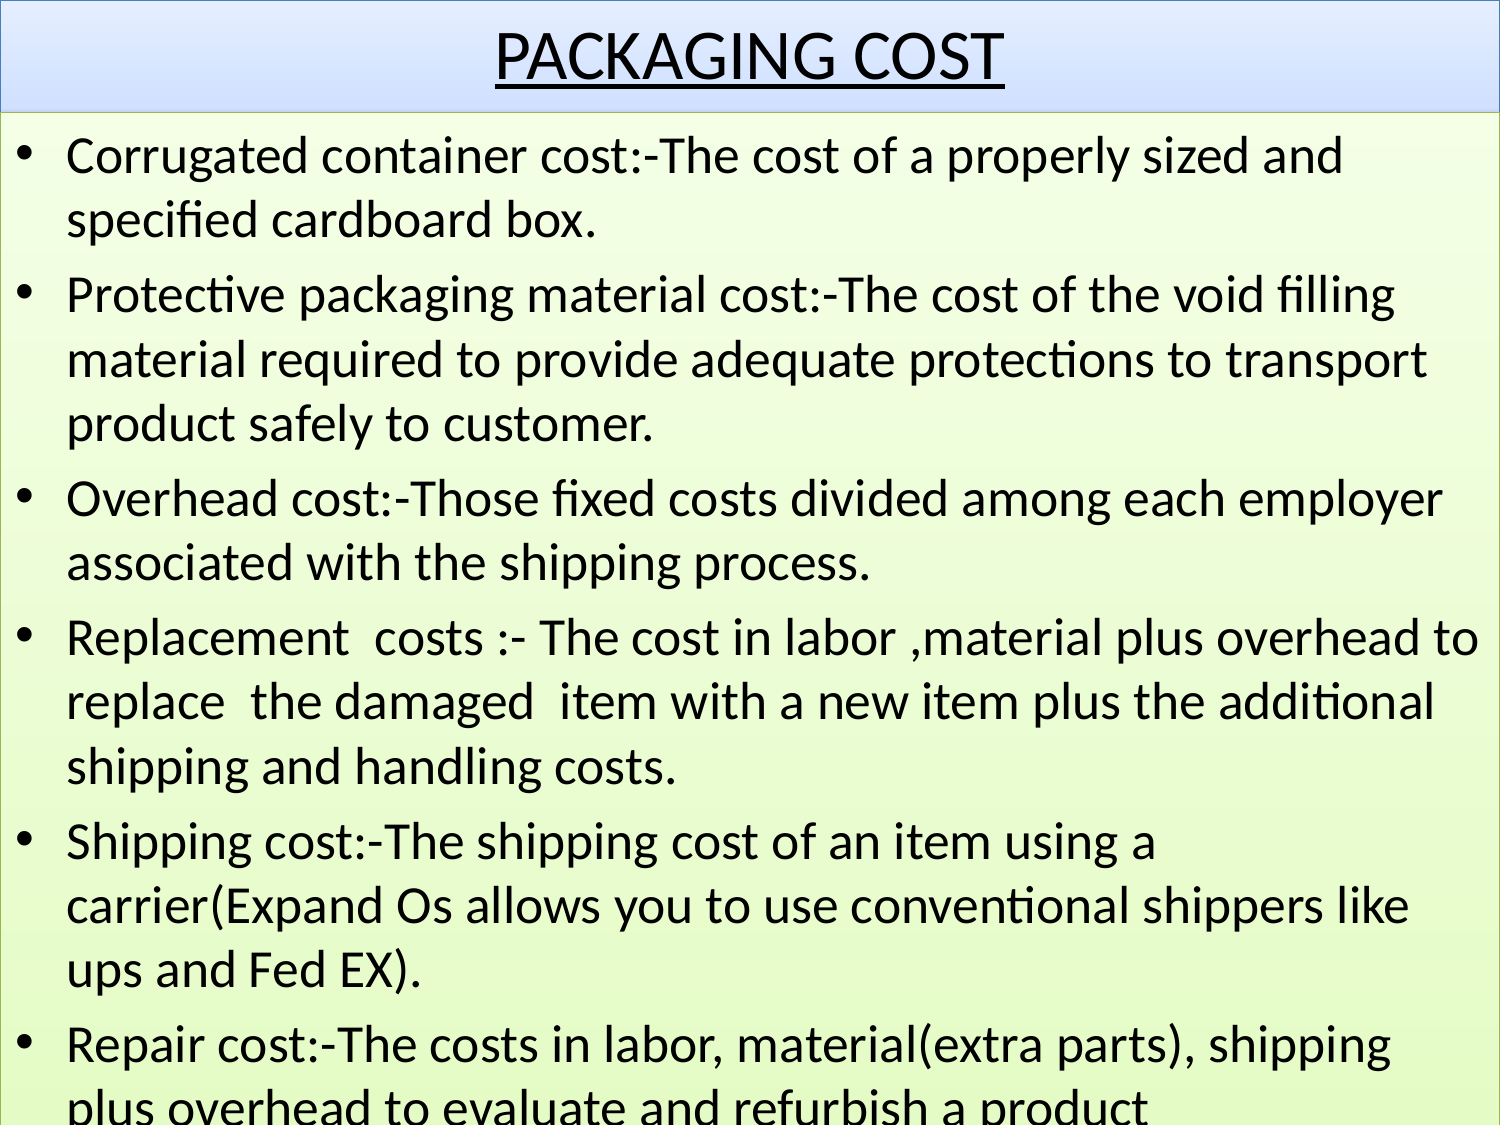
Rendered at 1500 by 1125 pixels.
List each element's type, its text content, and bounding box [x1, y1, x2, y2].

list Corrugated container cost:-The cost of a properly sized and specified cardboard box. Protective packaging material cost:-The cost of the void filling material required to provide adequate protections to transport product safely to customer. Overhead cost:-Those fixed costs divided among each employer associated with the shipping process. Replacement costs :- The cost in labor ,material plus overhead to replace the damaged item with a new item plus the additional shipping and handling costs. Shipping cost:-The shipping cost of an item using a carrier(Expand Os allows you to use conventional shippers like ups and Fed EX). Repair cost:-The costs in labor, material(extra parts), shipping plus overhead to evaluate and refurbish a product damaged during transport. [0, 112, 1500, 1125]
title PACKAGING COST [0, 0, 1500, 111]
